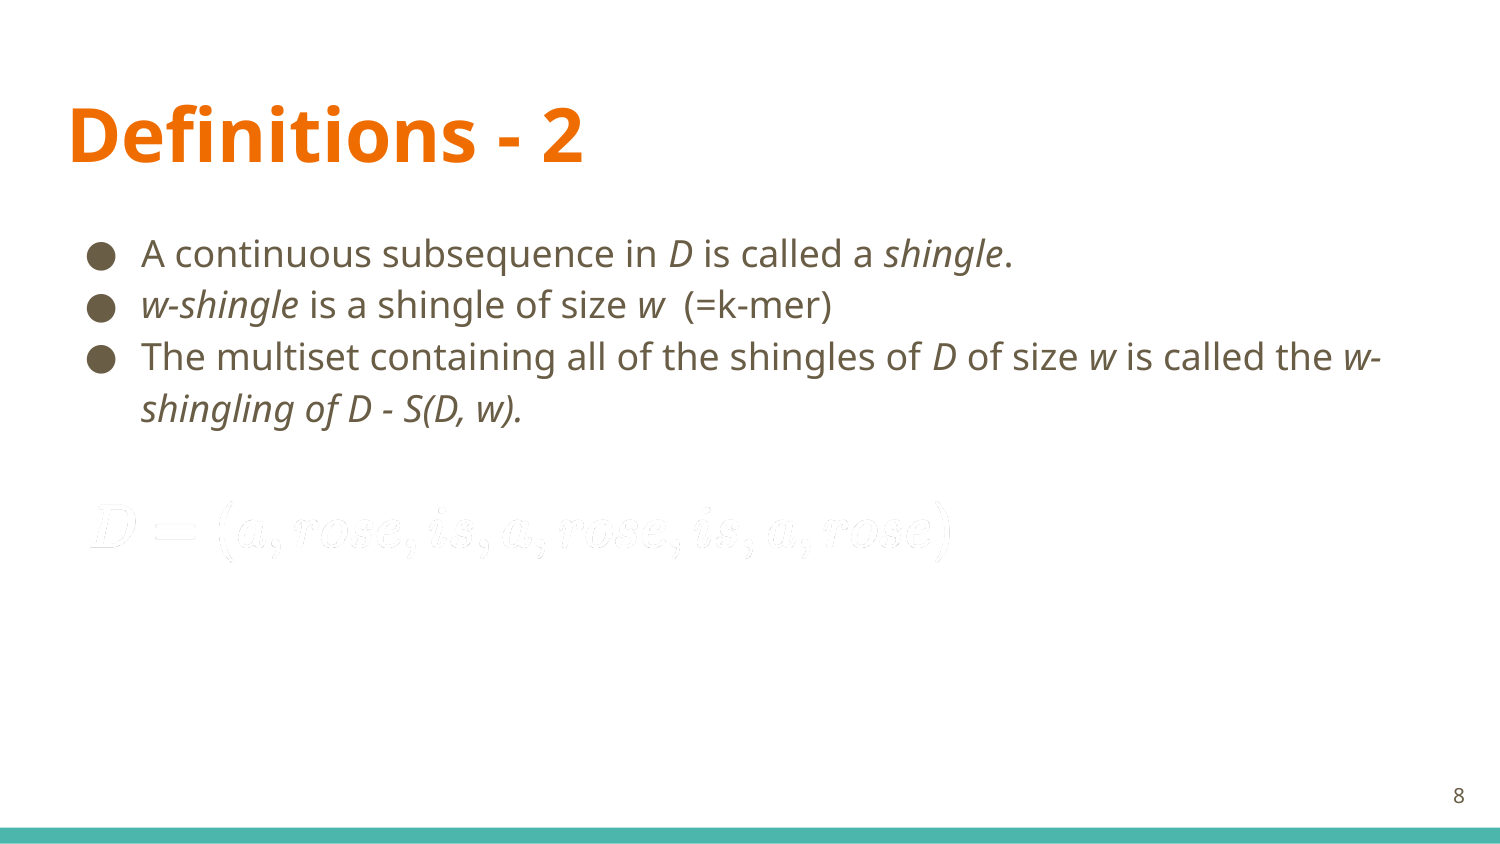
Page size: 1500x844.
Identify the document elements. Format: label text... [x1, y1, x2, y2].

list A continuous subsequence in D is called a shingle. w-shingle is a shingle of size w (=k-mer) The multiset containing all of the shingles of D of size w is called the w-shingling of D - S(D, w). [51, 207, 1449, 750]
title Definitions - 2 [51, 72, 1449, 189]
picture [79, 496, 964, 569]
slide_number ‹#› [1389, 764, 1480, 830]
